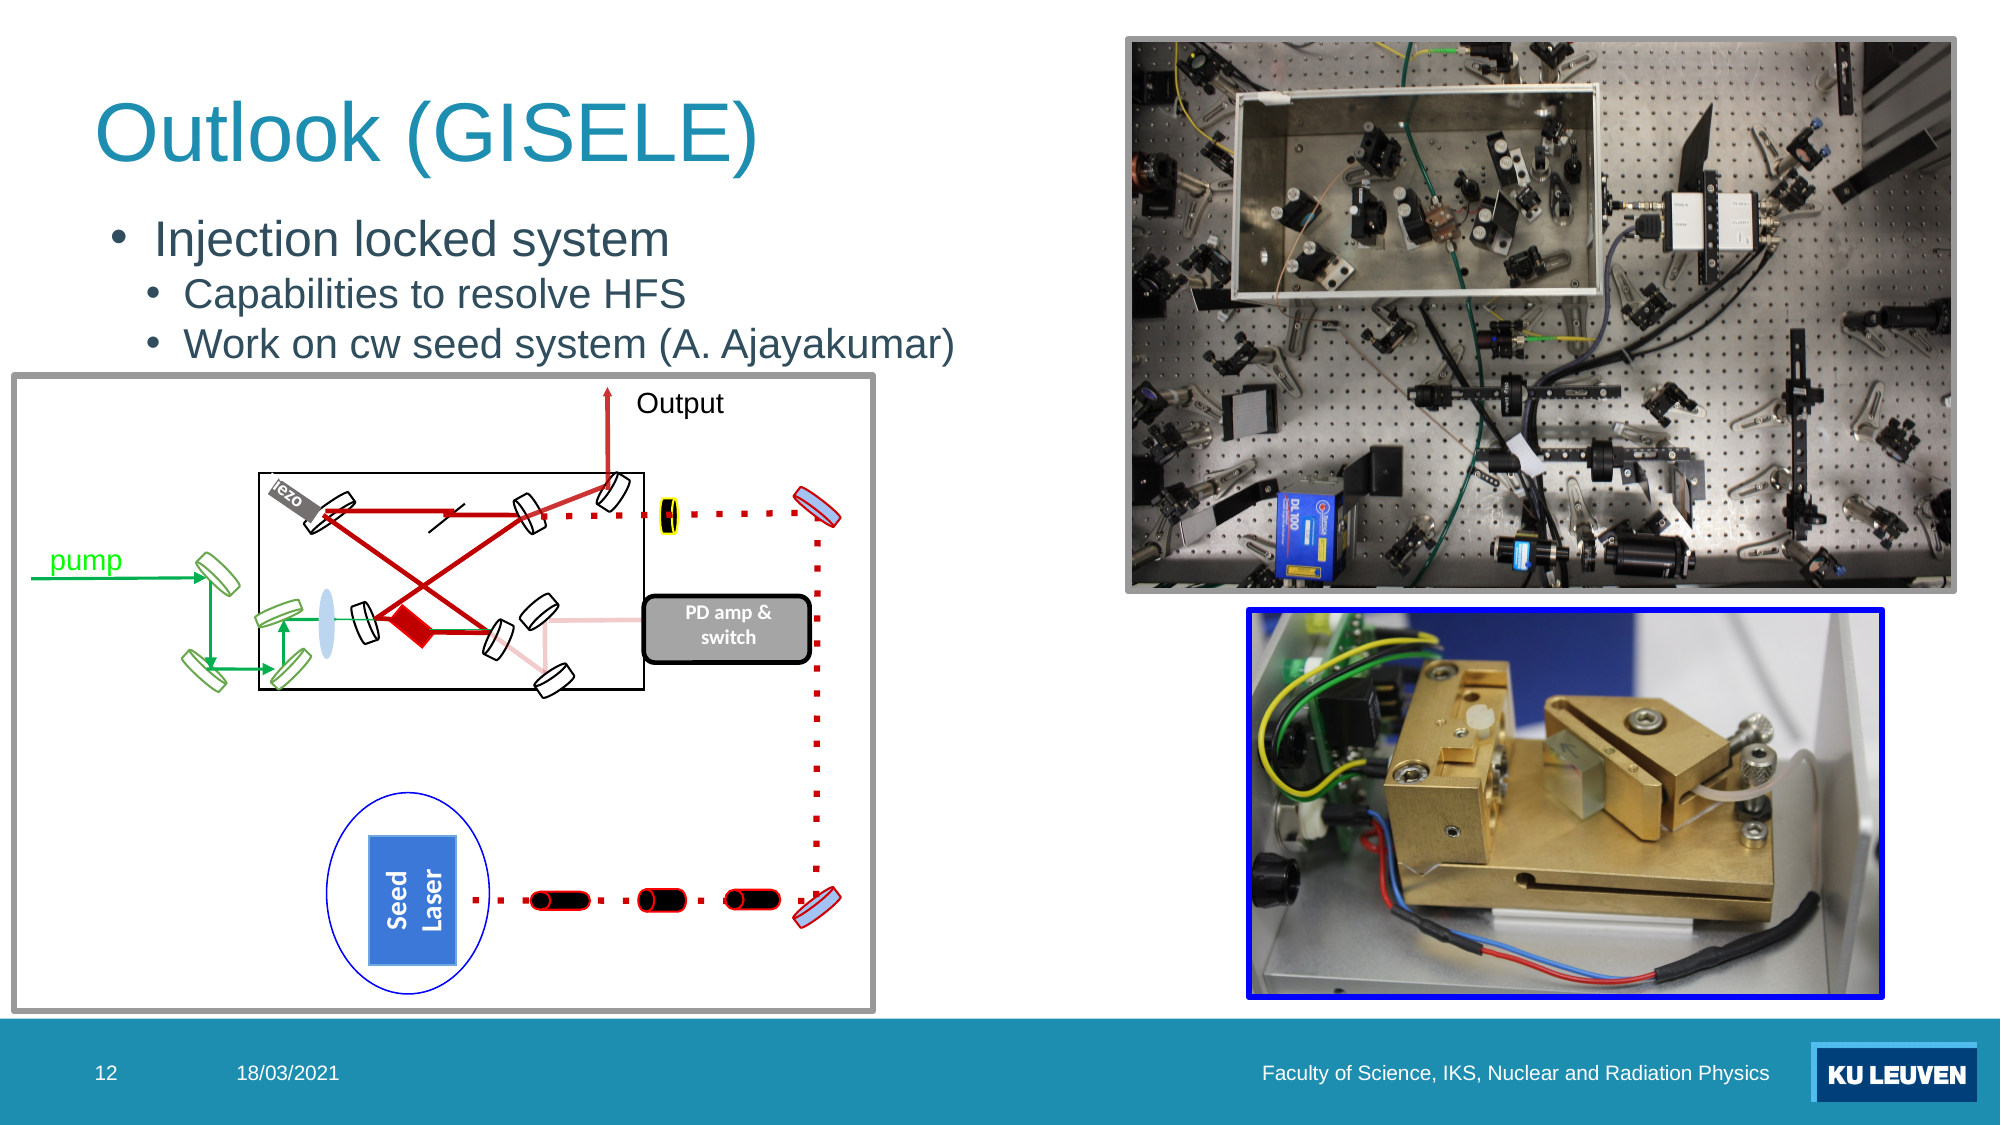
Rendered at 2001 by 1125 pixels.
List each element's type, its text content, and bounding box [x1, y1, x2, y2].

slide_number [236, 1018, 355, 1125]
picture [1251, 612, 1880, 995]
text_box [14, 375, 873, 1011]
slide_number ‹#› [94, 1018, 201, 1125]
title Outlook (GISELE) [94, 33, 880, 199]
list Injection locked system Capabilities to resolve HFS Work on cw seed system (A. Ajayakumar) [94, 199, 1112, 442]
picture [1131, 41, 1951, 589]
text_box Faculty of Science, IKS, Nuclear and Radiation Physics [980, 1018, 1800, 1125]
picture [1811, 1042, 1977, 1102]
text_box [30, 369, 845, 971]
